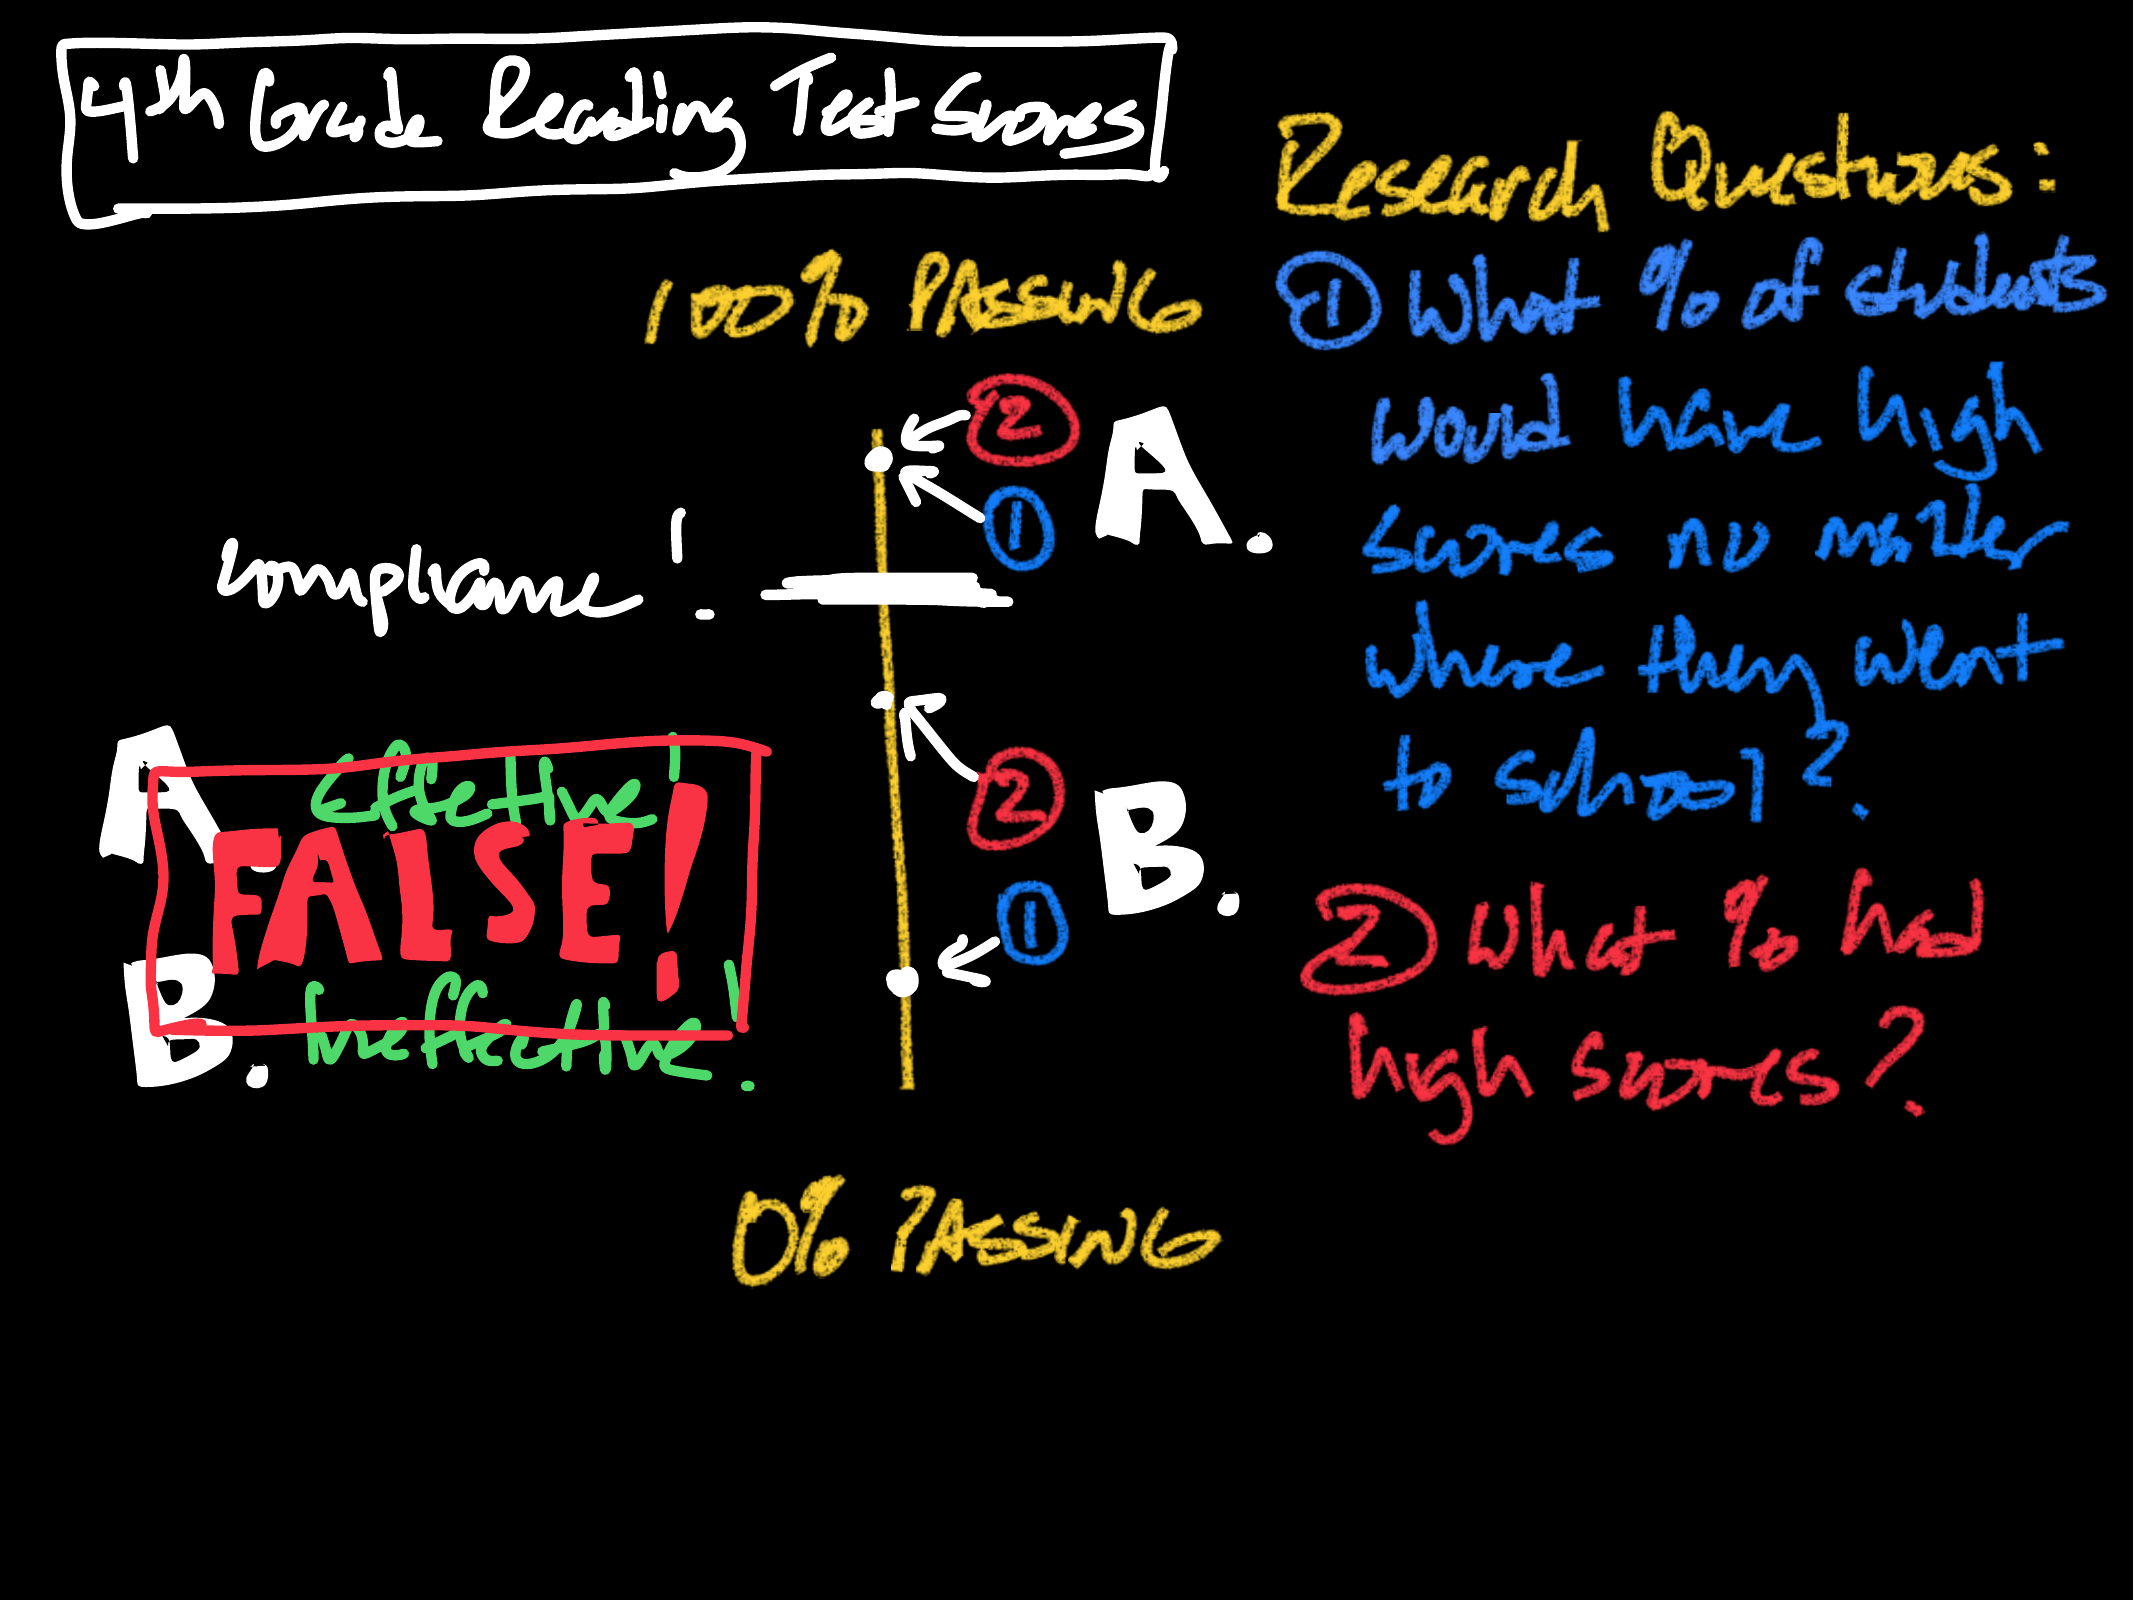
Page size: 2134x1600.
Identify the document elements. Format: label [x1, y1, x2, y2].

text_box [765, 371, 1988, 1148]
text_box [150, 740, 768, 1033]
text_box [98, 724, 277, 873]
text_box [221, 106, 2111, 831]
text_box [61, 27, 1173, 225]
text_box [730, 1171, 1225, 1290]
text_box [123, 953, 750, 1089]
